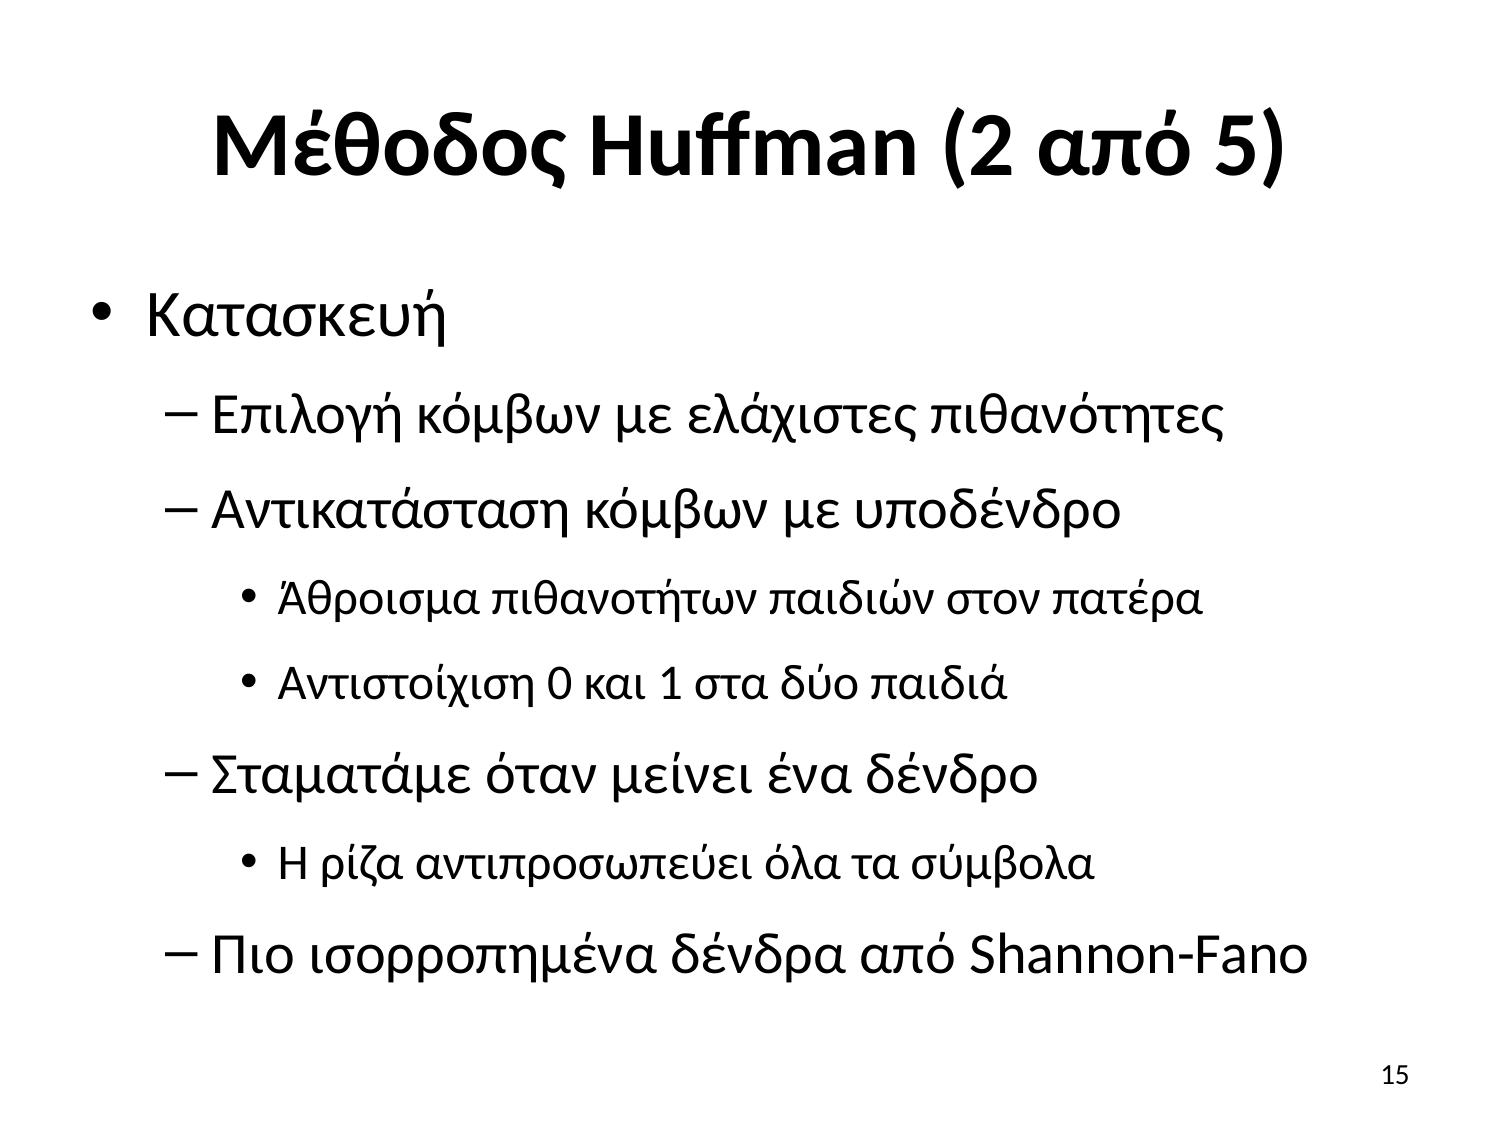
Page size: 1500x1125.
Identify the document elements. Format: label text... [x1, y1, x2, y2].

slide_number 15 [1074, 1042, 1425, 1103]
list Κατασκευή Επιλογή κόμβων με ελάχιστες πιθανότητες Αντικατάσταση κόμβων με υποδένδρο Άθροισμα πιθανοτήτων παιδιών στον πατέρα Αντιστοίχιση 0 και 1 στα δύο παιδιά Σταματάμε όταν μείνει ένα δένδρο Η ρίζα αντιπροσωπεύει όλα τα σύμβολα Πιο ισορροπημένα δένδρα από Shannon-Fano [75, 262, 1425, 1005]
title Μέθοδος Huffman (2 από 5) [75, 45, 1425, 233]
